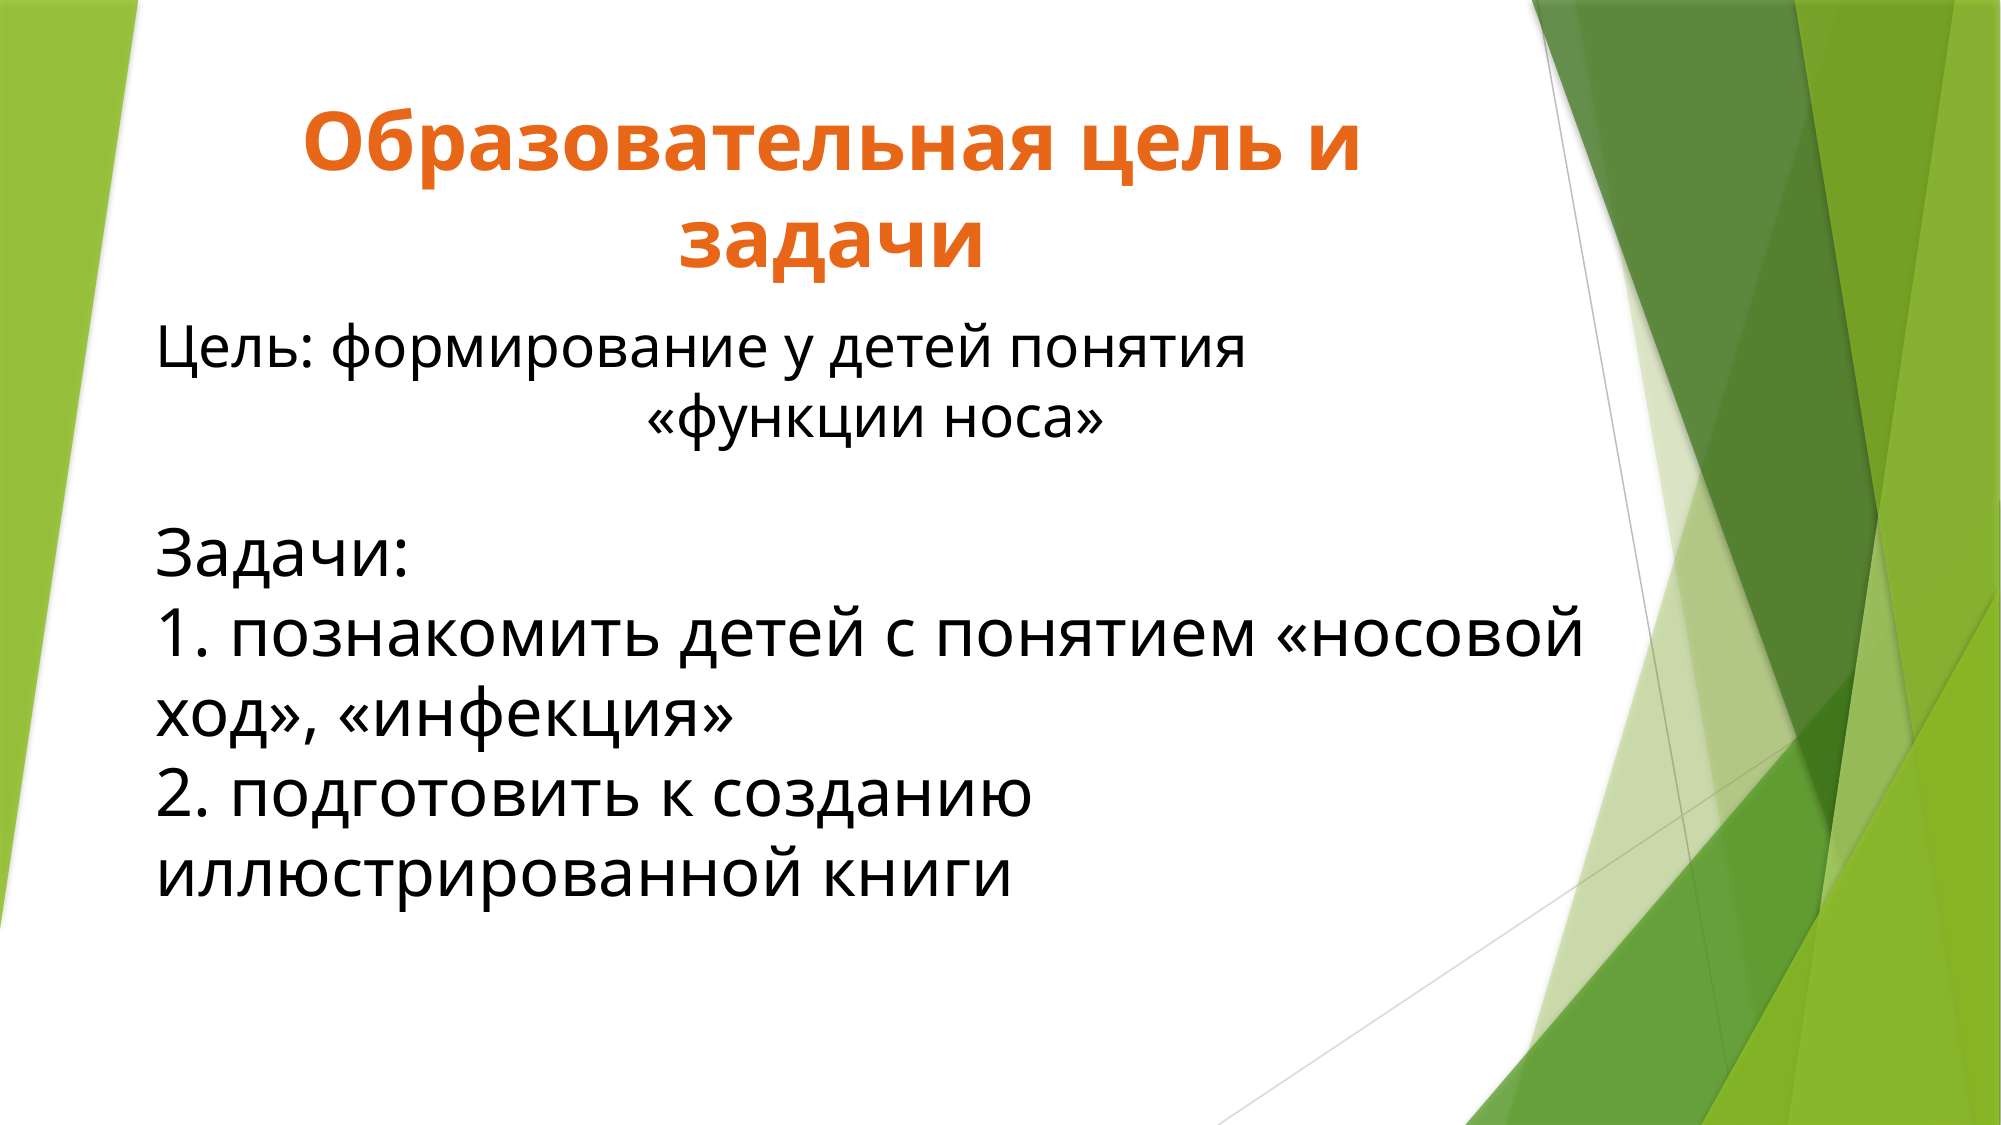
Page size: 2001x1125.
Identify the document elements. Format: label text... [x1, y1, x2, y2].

text_box Образовательная цель и задачи [172, 81, 1494, 232]
text_box Цель: формирование у детей понятия «функции носа» Задачи: 1. познакомить детей с понятием «носовой ход», «инфекция» 2. подготовить к созданию иллюстрированной книги [140, 232, 1612, 917]
